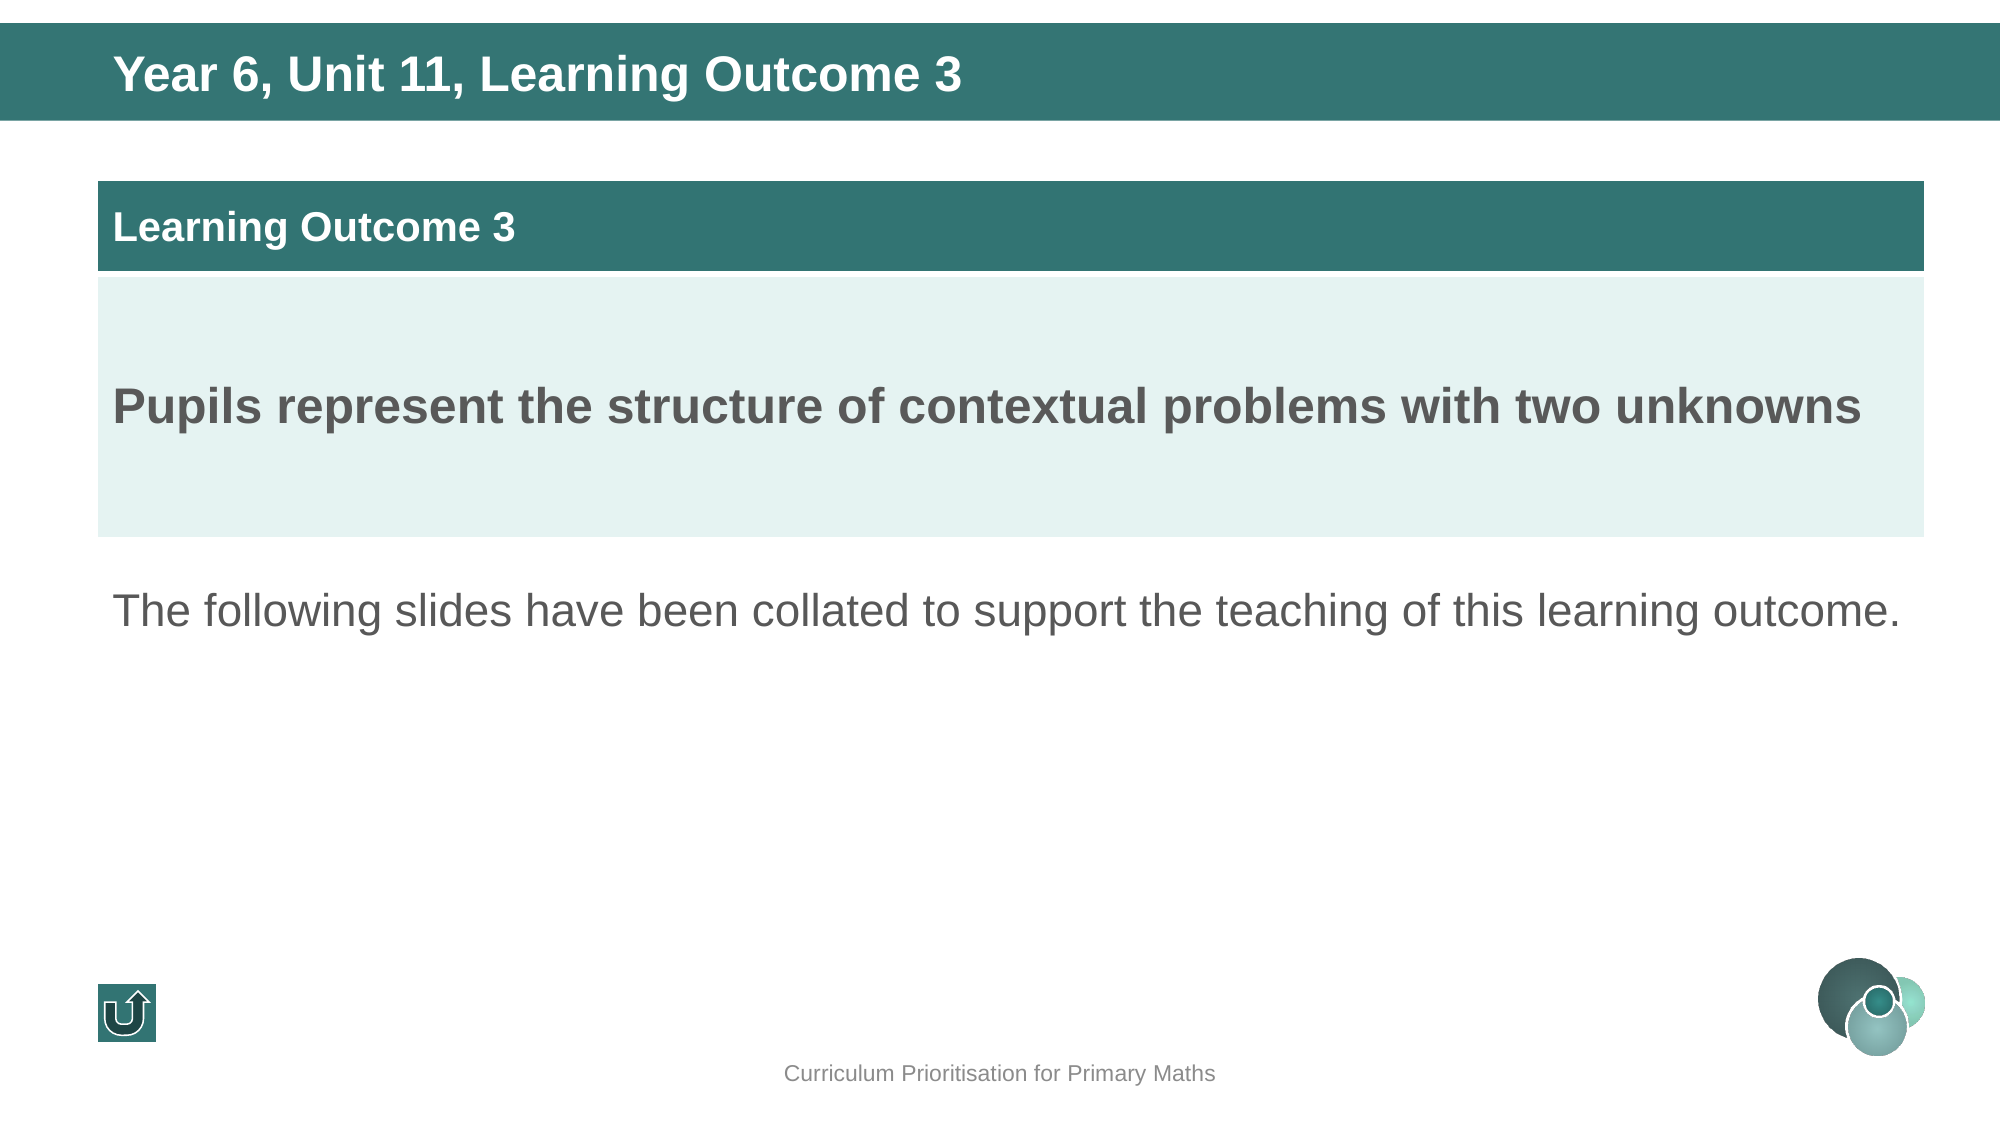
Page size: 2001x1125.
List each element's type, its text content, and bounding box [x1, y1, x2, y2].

table_header Learning Outcome 3 [98, 181, 1924, 271]
text_box The following slides have been collated to support the teaching of this learning outcome. [97, 562, 1925, 677]
text_box [96, 983, 157, 1044]
footer Curriculum Prioritisation for Primary Maths [0, 1042, 2000, 1103]
text_box Year 6, Unit 11, Learning Outcome 3 [97, 40, 1945, 111]
table_cell Pupils represent the structure of contextual problems with two unknowns [98, 277, 1924, 537]
picture [1818, 958, 1925, 1042]
